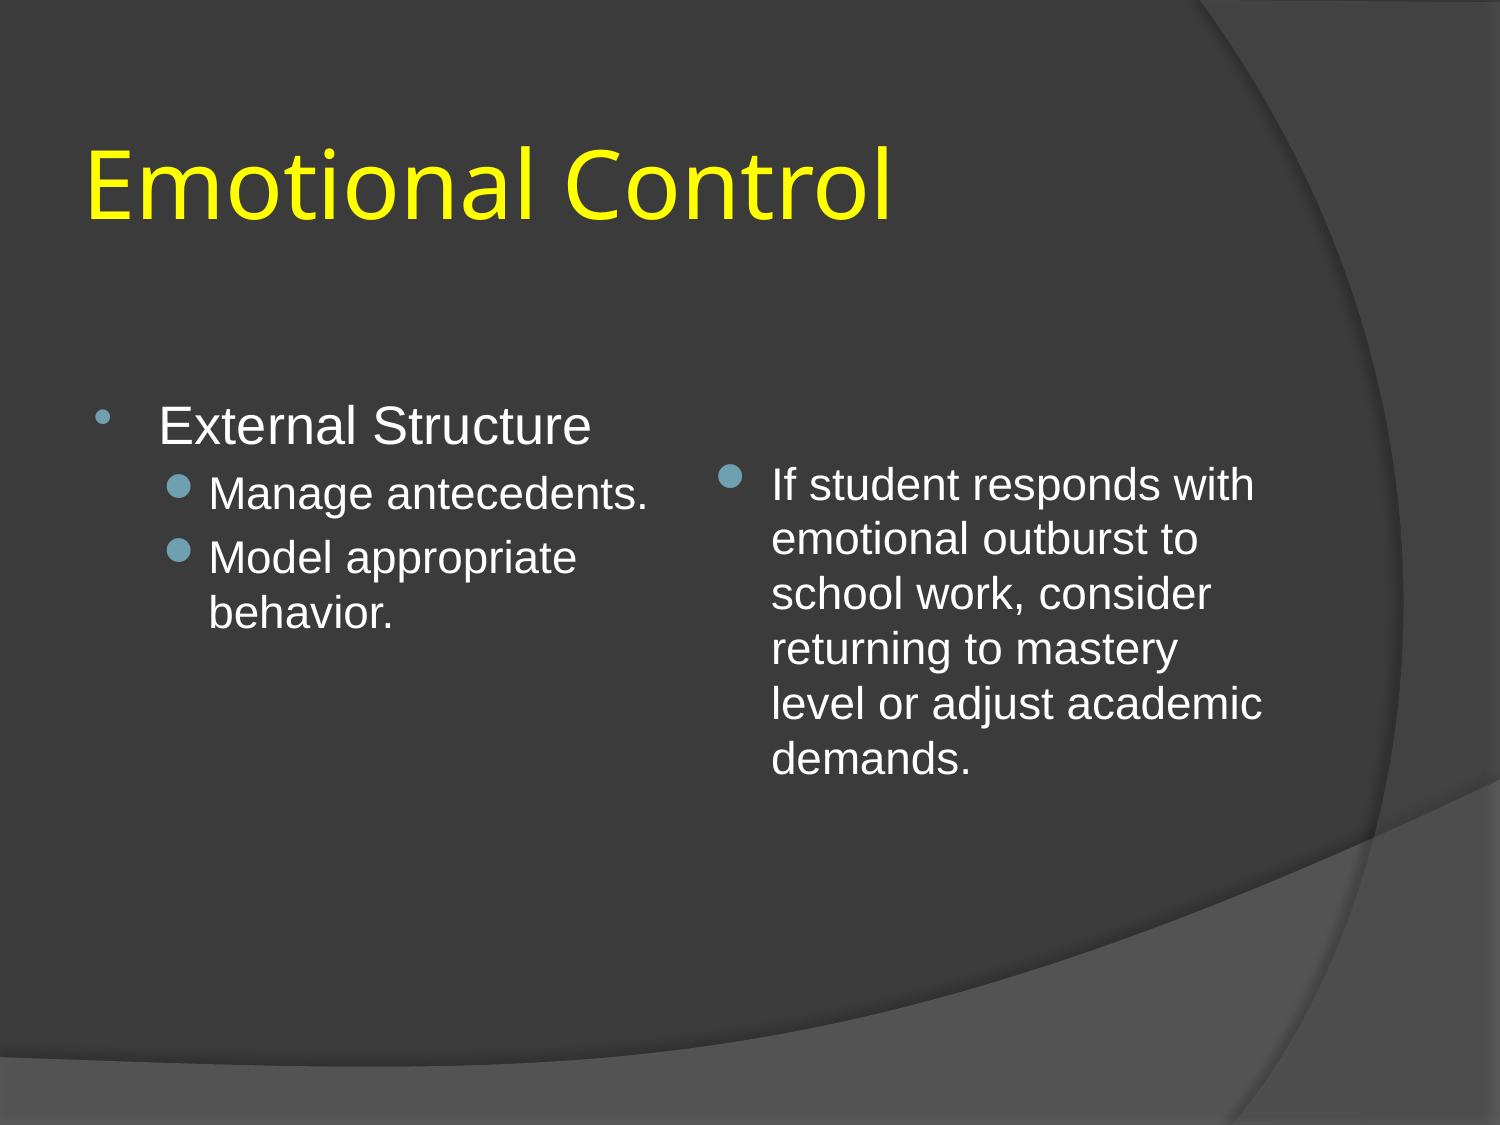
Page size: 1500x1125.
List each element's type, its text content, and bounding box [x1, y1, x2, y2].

list If student responds with emotional outburst to school work, consider returning to mastery level or adjust academic demands. [699, 382, 1300, 1125]
list External Structure Manage antecedents. Model appropriate behavior. [75, 382, 675, 1125]
title Emotional Control [75, 87, 1300, 275]
